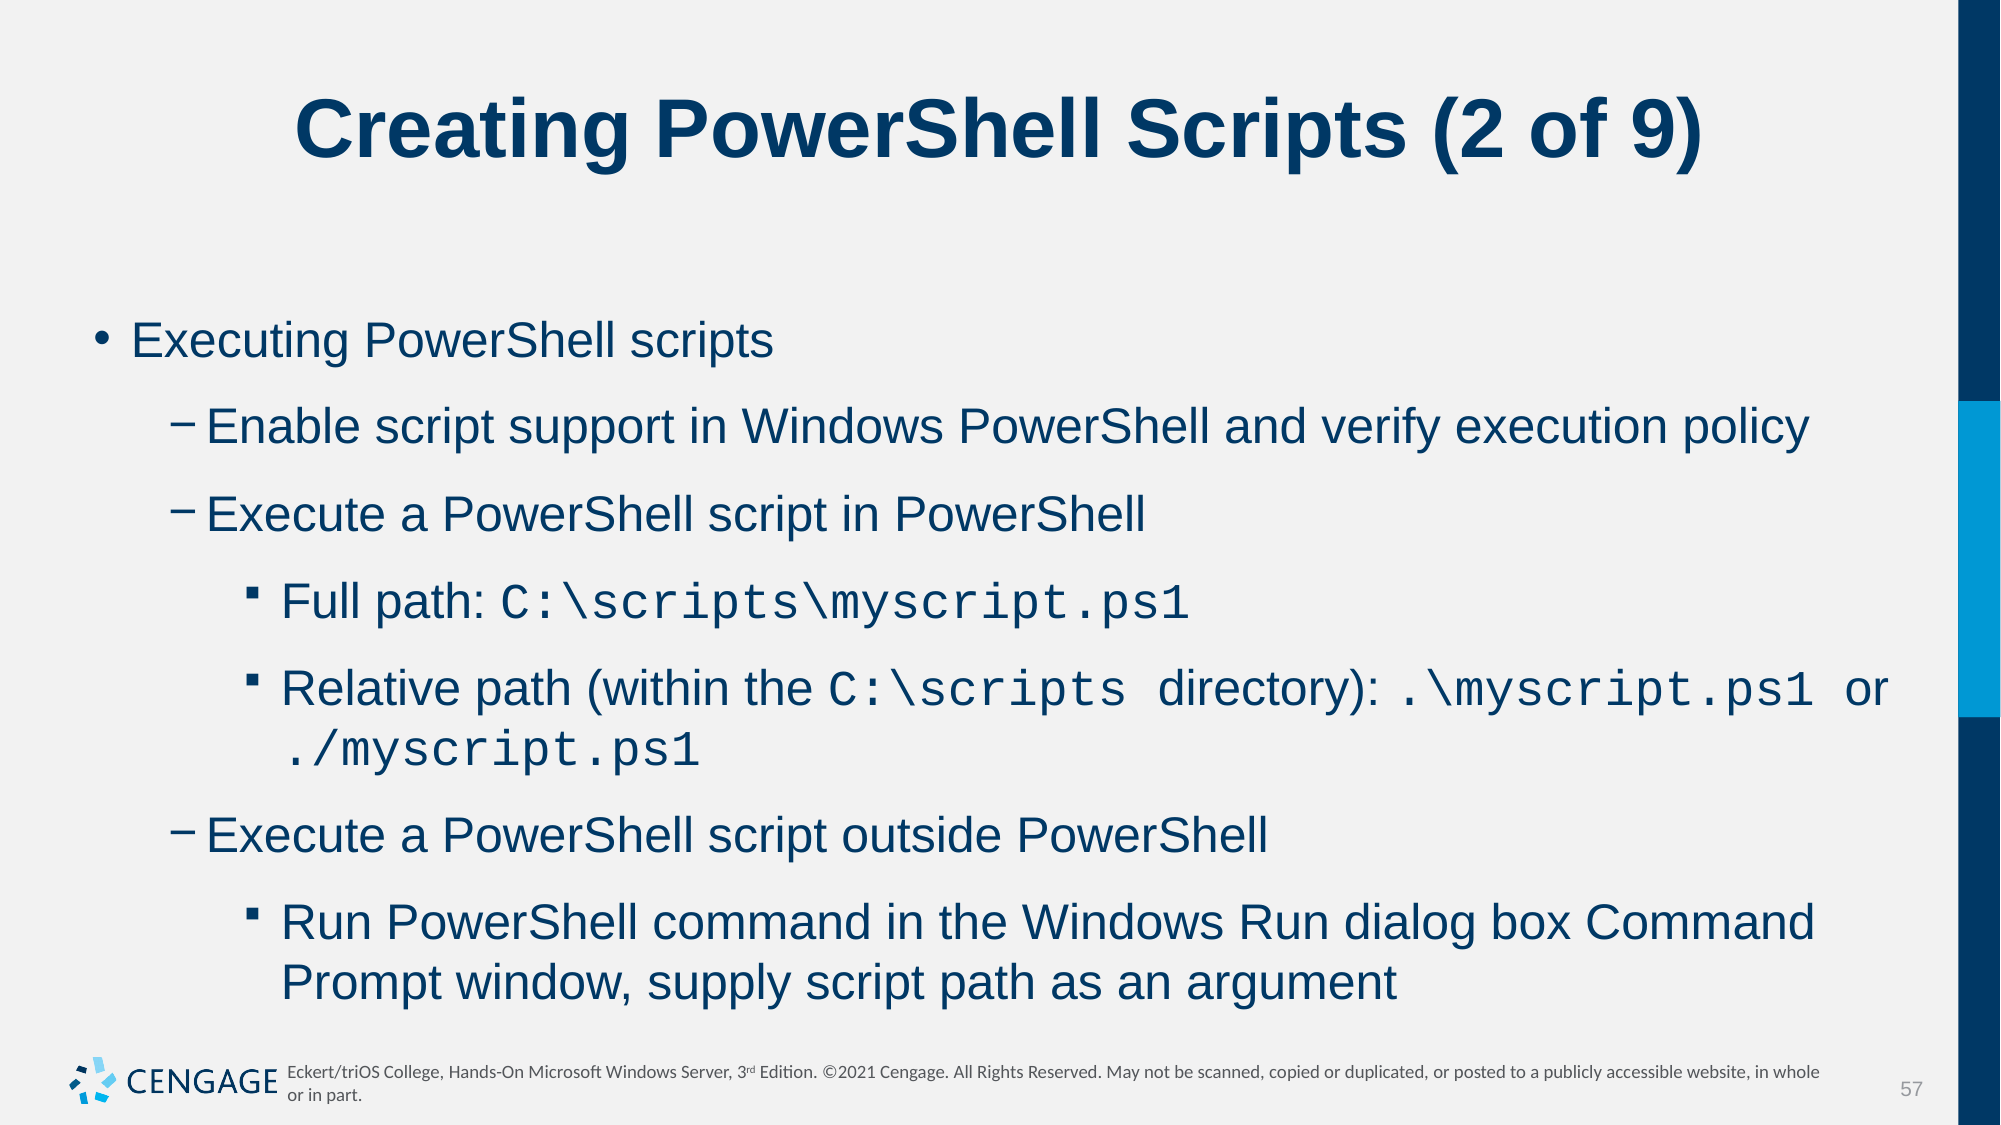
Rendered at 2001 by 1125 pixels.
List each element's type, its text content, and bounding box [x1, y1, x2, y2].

title Creating PowerShell Scripts (2 of 9) [78, 77, 1923, 278]
list Executing PowerShell scripts Enable script support in Windows PowerShell and verify execution policy Execute a PowerShell script in PowerShell Full path: C:\scripts\myscript.ps1 Relative path (within the C:\scripts directory): .\myscript.ps1 or ./myscript.ps1 Execute a PowerShell script outside PowerShell Run PowerShell command in the Windows Run dialog box Command Prompt window, supply script path as an argument [78, 299, 1923, 1014]
picture [69, 1057, 277, 1104]
